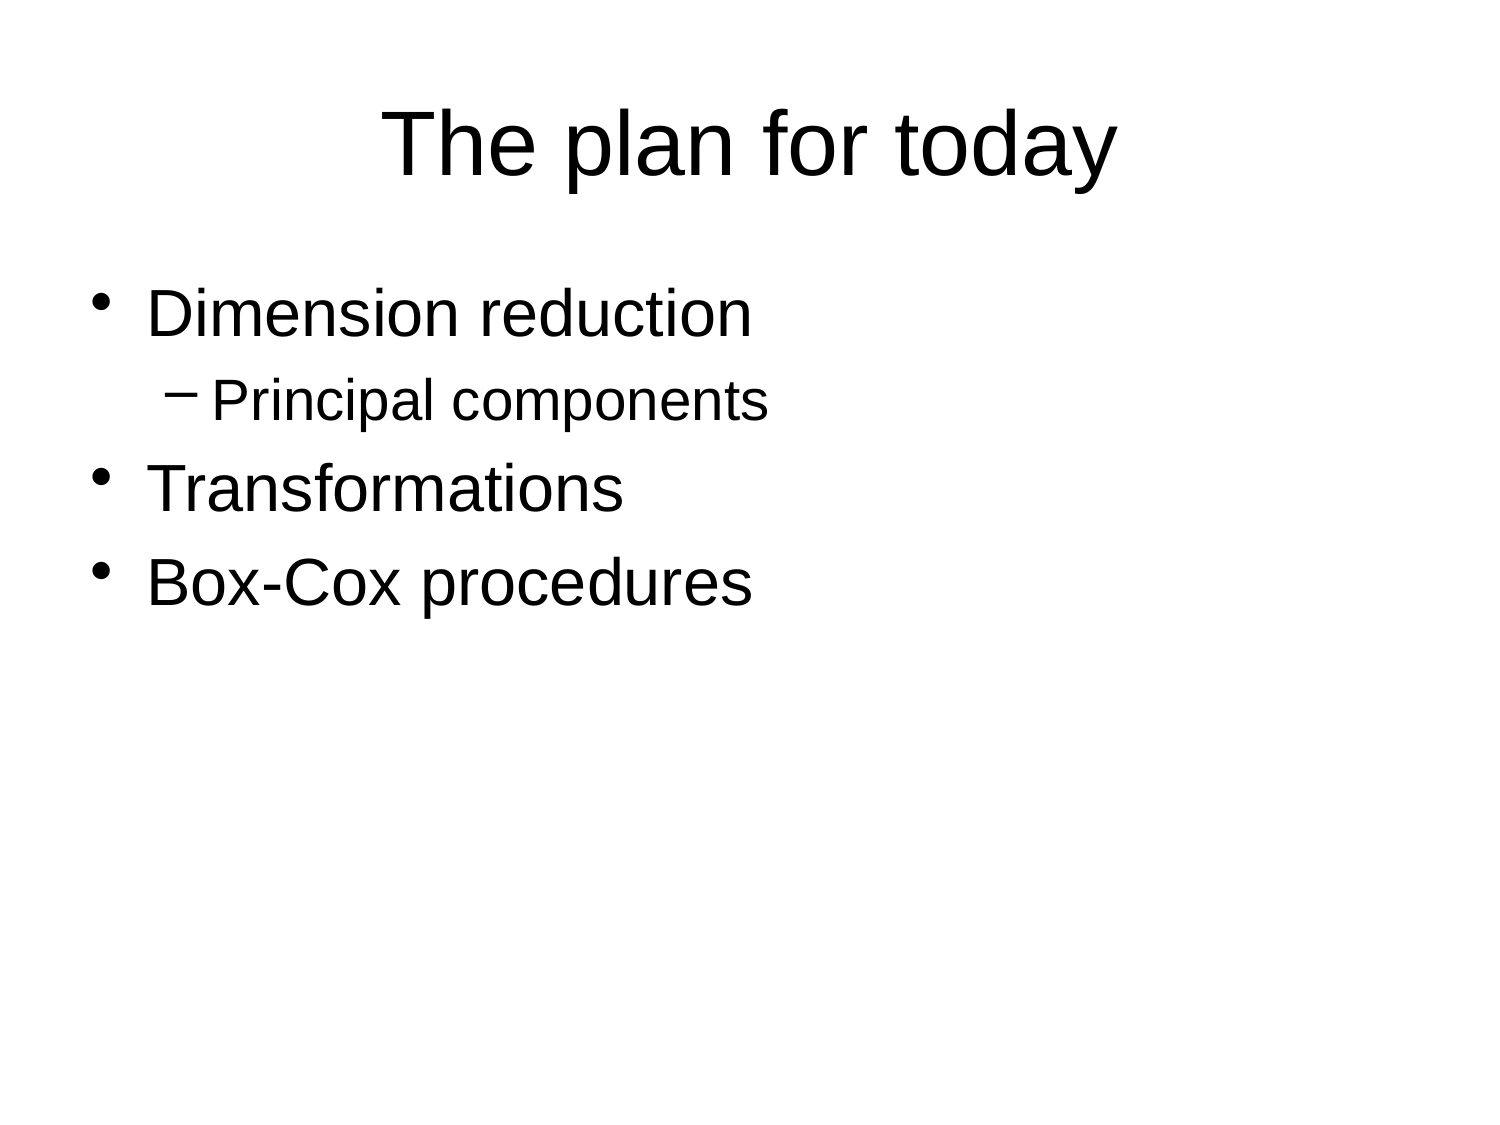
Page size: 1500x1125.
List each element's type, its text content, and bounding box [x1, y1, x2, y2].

title The plan for today [74, 44, 1426, 233]
list Dimension reduction Principal components Transformations Box-Cox procedures [74, 262, 1426, 1006]
